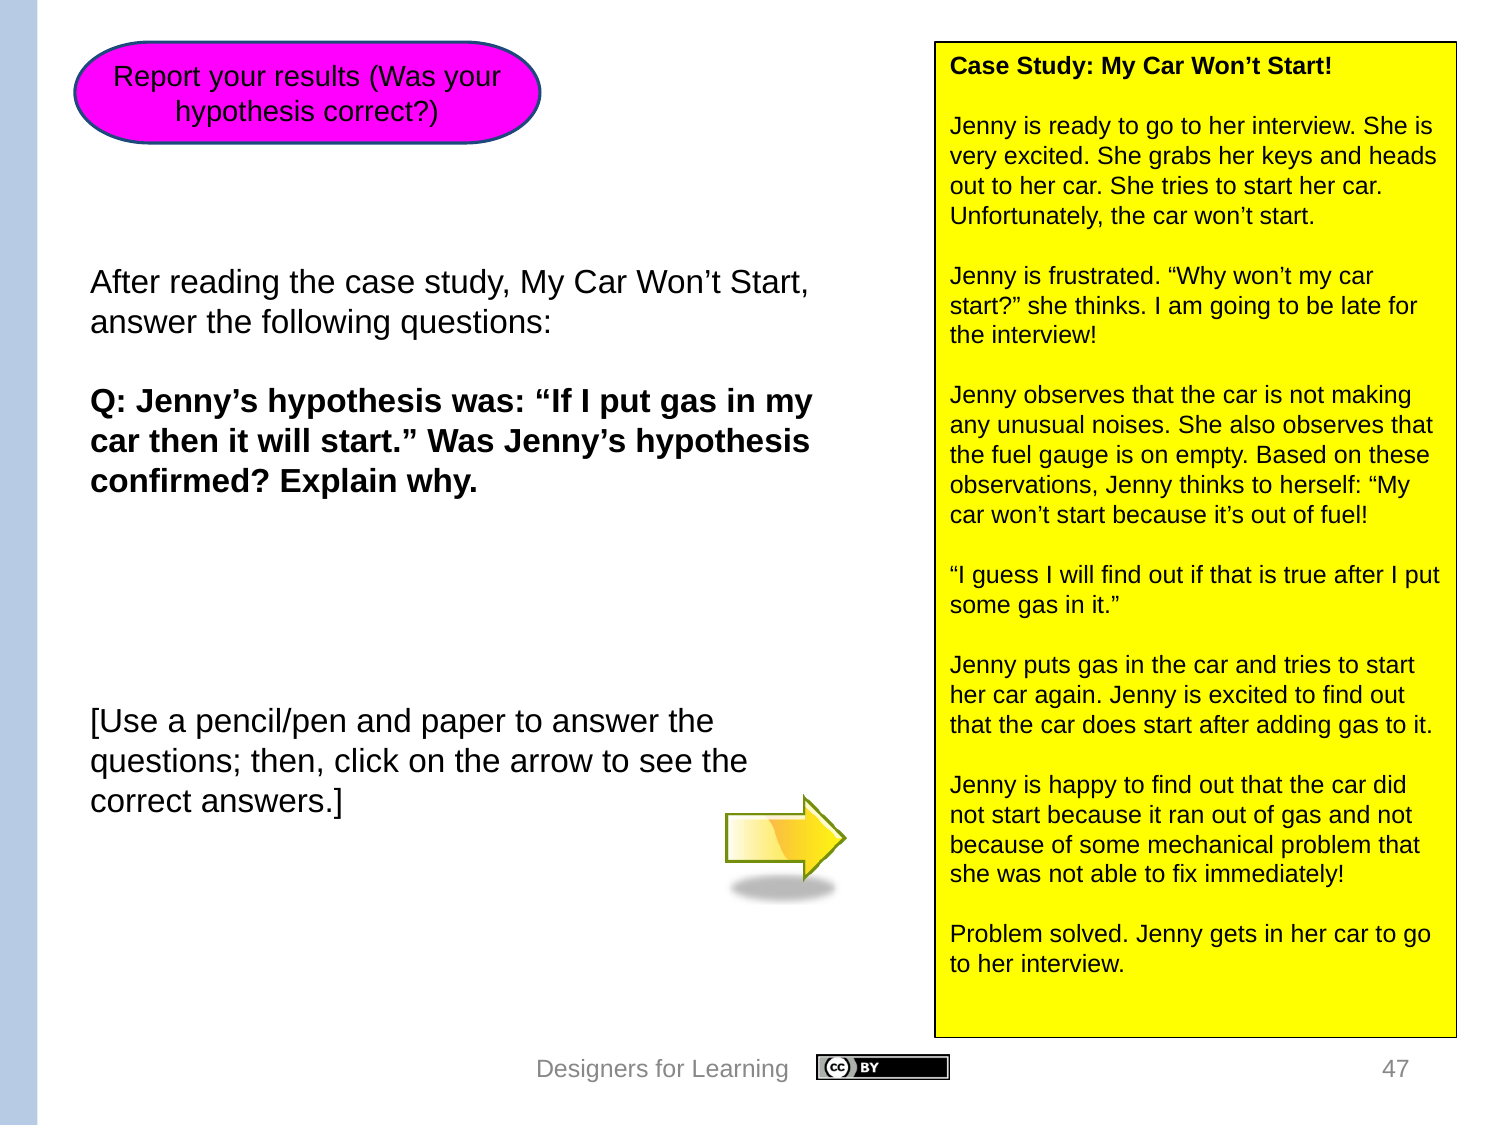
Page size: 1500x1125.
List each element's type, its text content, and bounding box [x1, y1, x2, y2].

picture [714, 769, 851, 906]
picture [817, 1054, 950, 1080]
list After reading the case study, My Car Won’t Start, answer the following questions: Q: Jenny’s hypothesis was: “If I put gas in my car then it will start.” Was Jenny’s hypothesis confirmed? Explain why. [Use a pencil/pen and paper to answer the questions; then, click on the arrow to see the correct answers.] [75, 212, 863, 955]
text_box Report your results (Was your hypothesis correct?) [74, 42, 540, 143]
text_box Case Study: My Car Won’t Start! Jenny is ready to go to her interview. She is very excited. She grabs her keys and heads out to her car. She tries to start her car. Unfortunately, the car won’t start. Jenny is frustrated. “Why won’t my car start?” she thinks. I am going to be late for the interview! Jenny observes that the car is not making any unusual noises. She also observes that the fuel gauge is on empty. Based on these observations, Jenny thinks to herself: “My car won’t start because it’s out of fuel! “I guess I will find out if that is true after I put some gas in it.” Jenny puts gas in the car and tries to start her car again. Jenny is excited to find out that the car does start after adding gas to it. Jenny is happy to find out that the car did not start because it ran out of gas and not because of some mechanical problem that she was not able to fix immediately! Problem solved. Jenny gets in her car to go to her interview. [934, 42, 1457, 1038]
footer Designers for Learning [516, 1037, 817, 1098]
slide_number 47 [1074, 1038, 1425, 1098]
